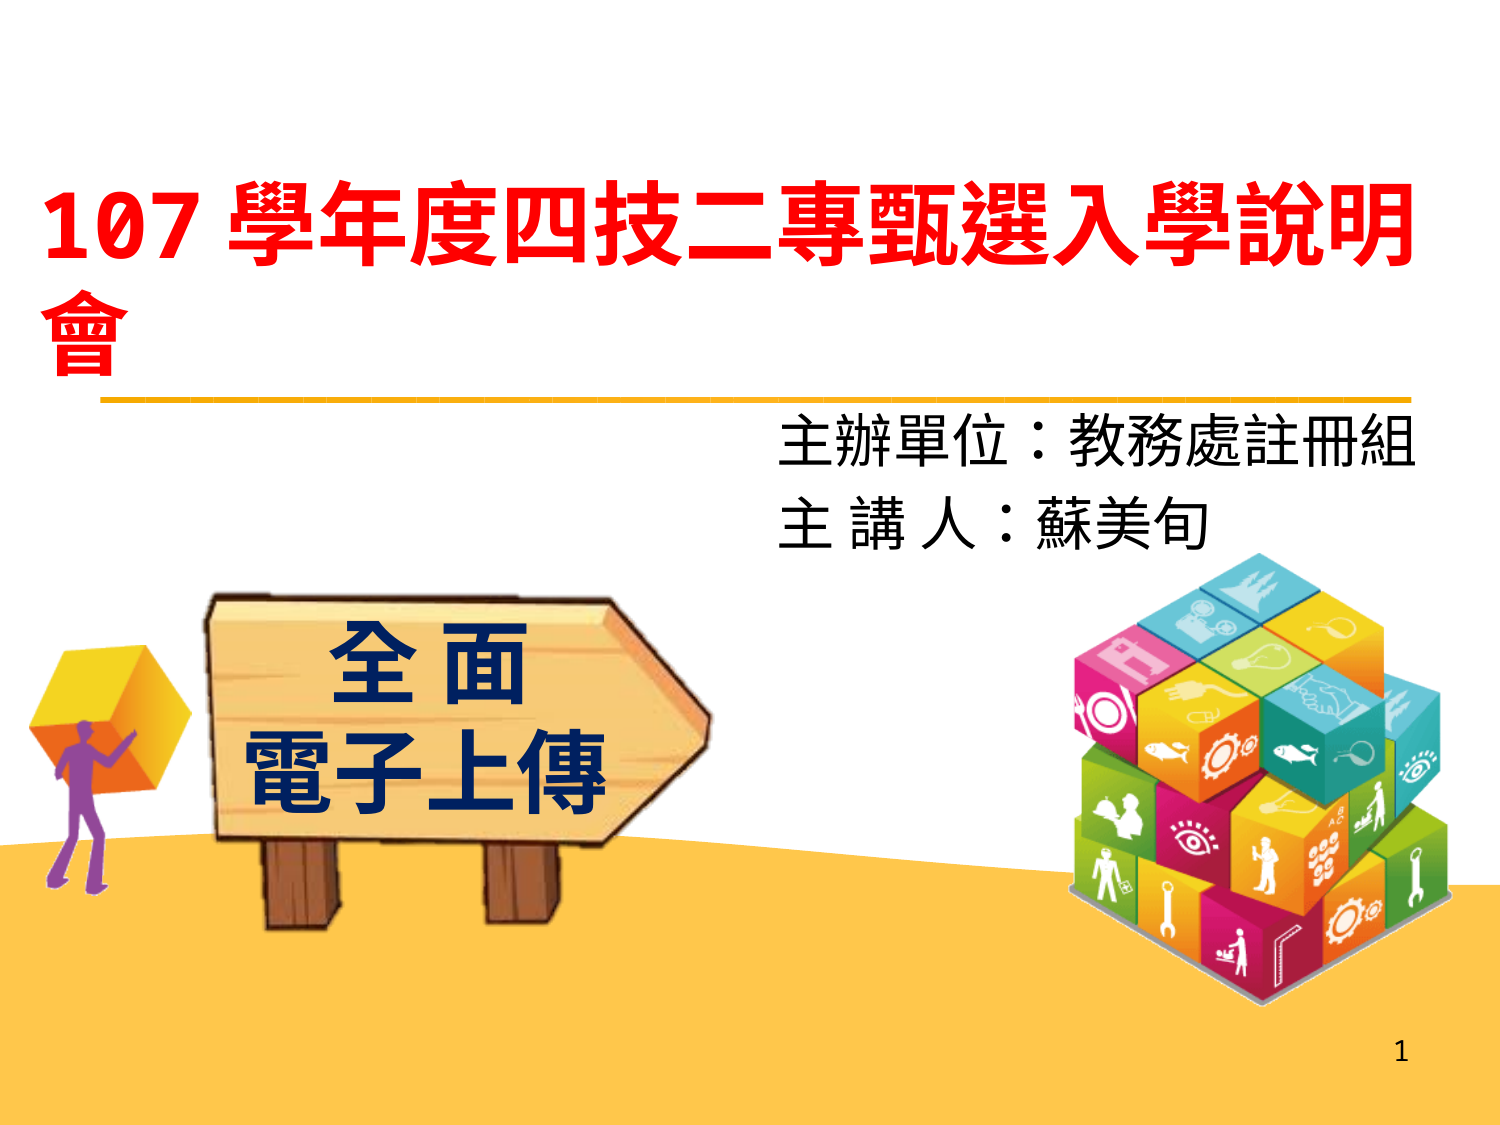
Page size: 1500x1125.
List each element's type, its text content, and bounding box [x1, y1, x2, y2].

text_box 主 講 人：蘇美旬 [761, 479, 1459, 563]
subtitle 主辦單位：教務處註冊組 [761, 396, 1471, 481]
title 107學年度四技二專甄選入學說明會 [23, 155, 1495, 398]
picture [1021, 553, 1500, 1054]
slide_number 1 [1074, 1024, 1426, 1103]
picture [29, 562, 737, 965]
